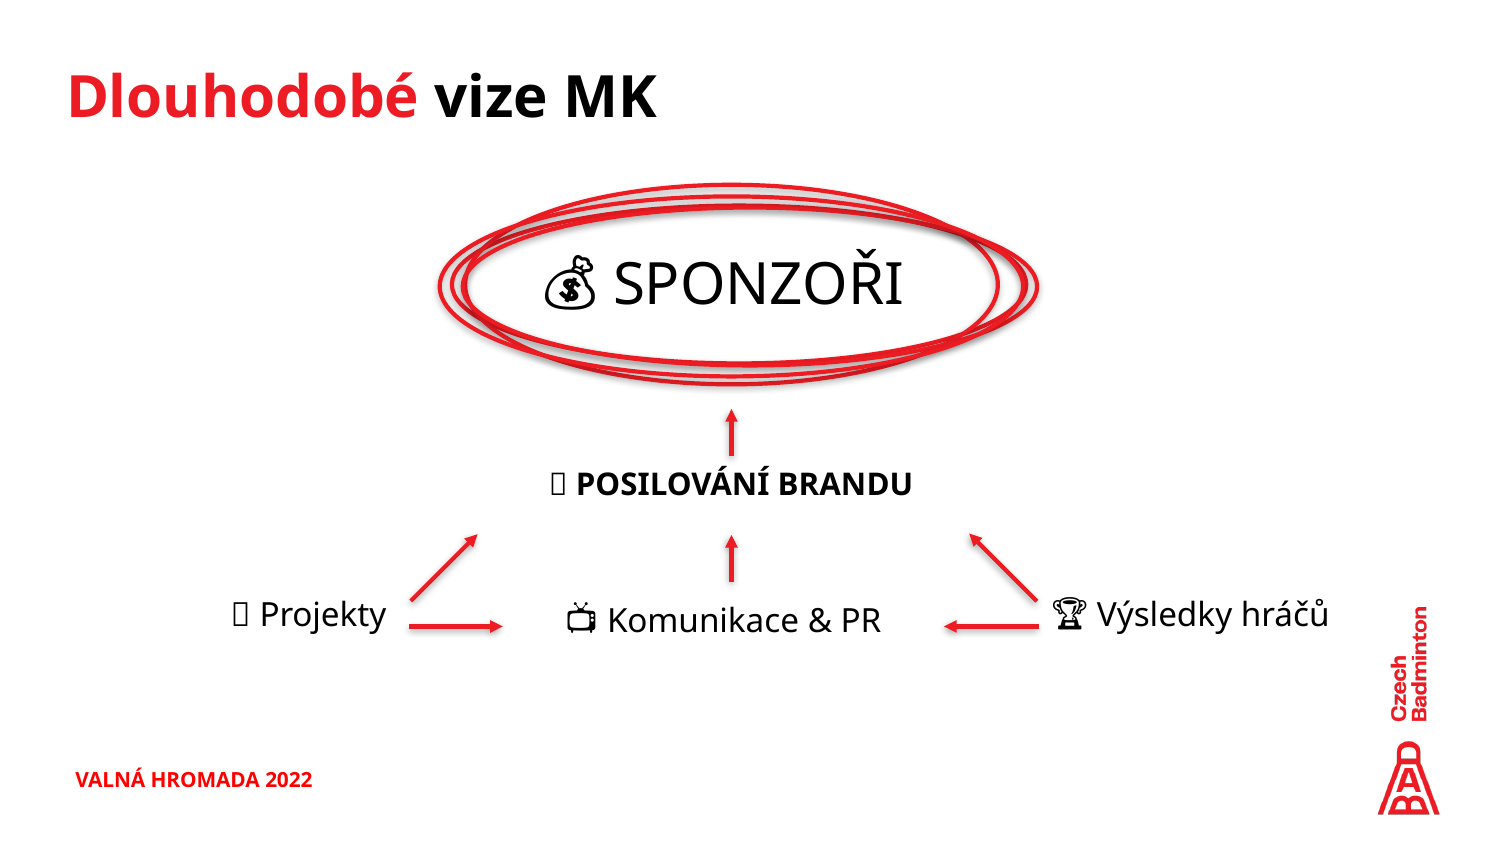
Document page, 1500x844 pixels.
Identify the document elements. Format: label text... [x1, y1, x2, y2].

text_box 💪 POSILOVÁNÍ BRANDU [541, 457, 922, 510]
list Dlouhodobé vize MK [50, 33, 1450, 165]
text_box 📺 Komunikace & PR [557, 591, 890, 647]
text_box [439, 196, 1024, 377]
text_box [993, 244, 1038, 317]
text_box 🏆 Výsledky hráčů [1043, 586, 1267, 641]
picture [1273, 575, 1500, 844]
text_box VALNÁ HROMADA 2022 [56, 754, 327, 805]
text_box [535, 184, 933, 219]
text_box 🏸 Projekty [223, 586, 395, 641]
text_box [409, 620, 503, 633]
text_box [969, 533, 1037, 602]
text_box [410, 534, 478, 602]
text_box [725, 409, 738, 457]
text_box [943, 620, 1040, 633]
text_box [725, 534, 738, 583]
